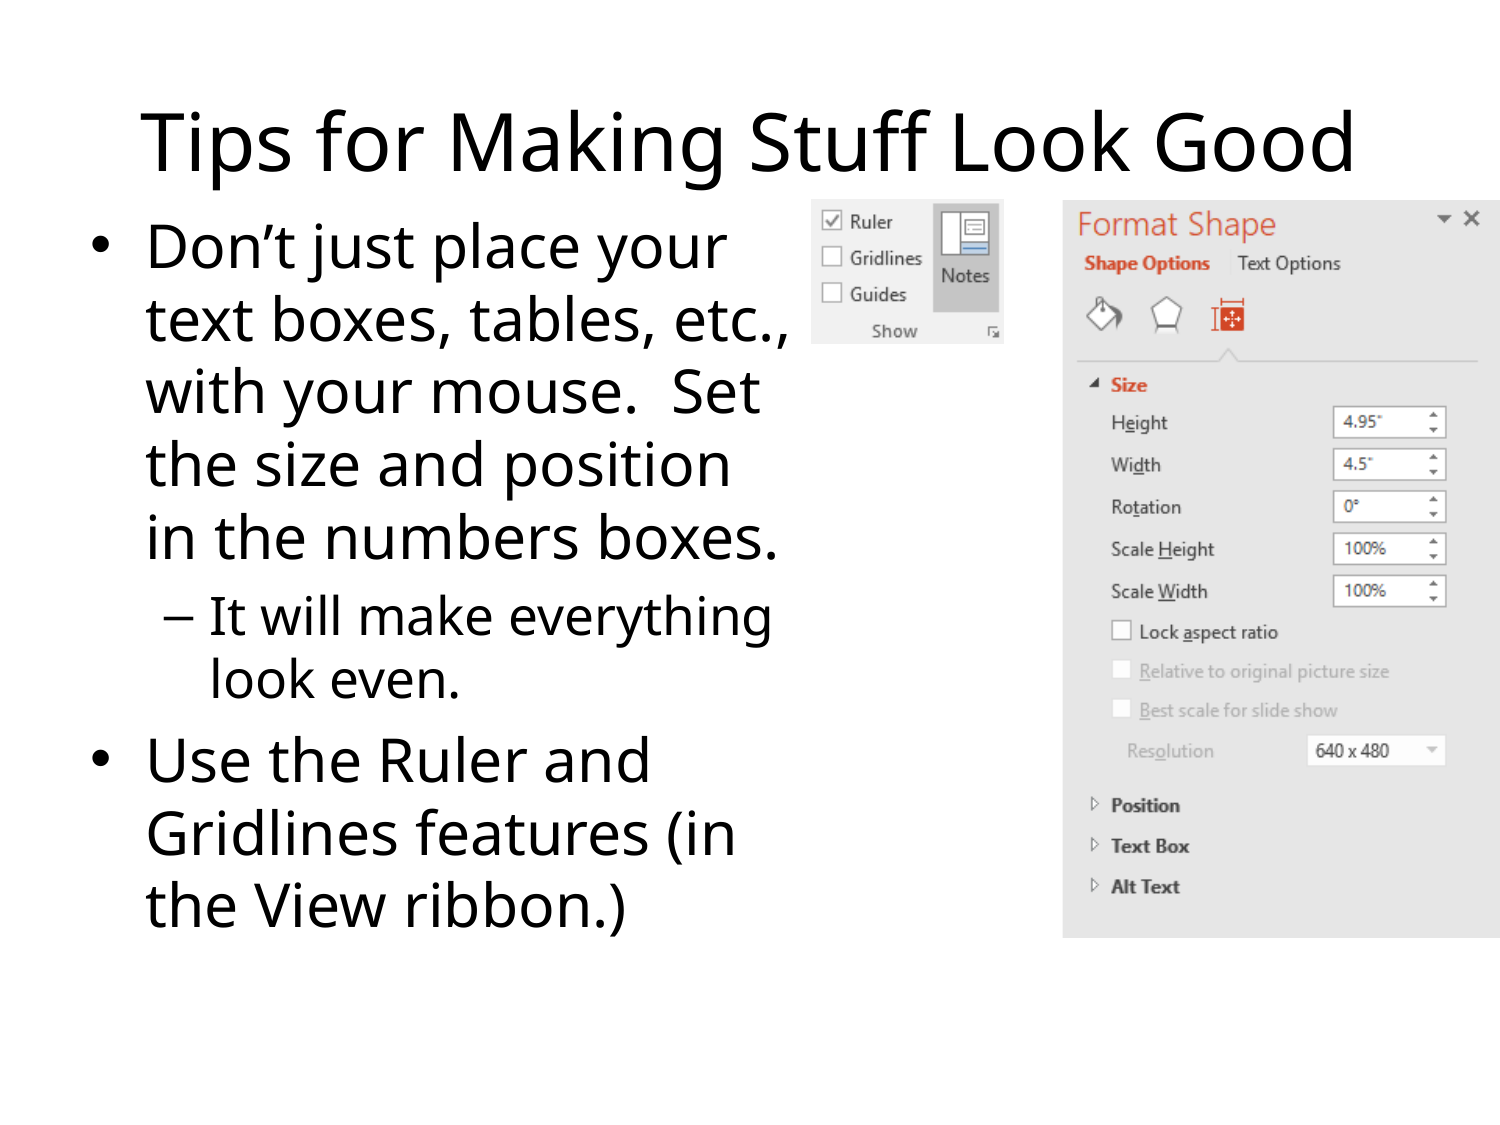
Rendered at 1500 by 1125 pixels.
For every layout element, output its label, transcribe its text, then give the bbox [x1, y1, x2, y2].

list Don’t just place your text boxes, tables, etc., with your mouse. Set the size and position in the numbers boxes. It will make everything look even. Use the Ruler and Gridlines features (in the View ribbon.) [75, 200, 812, 1005]
picture [811, 199, 1005, 344]
title Tips for Making Stuff Look Good [75, 45, 1425, 233]
picture [1062, 199, 1500, 938]
